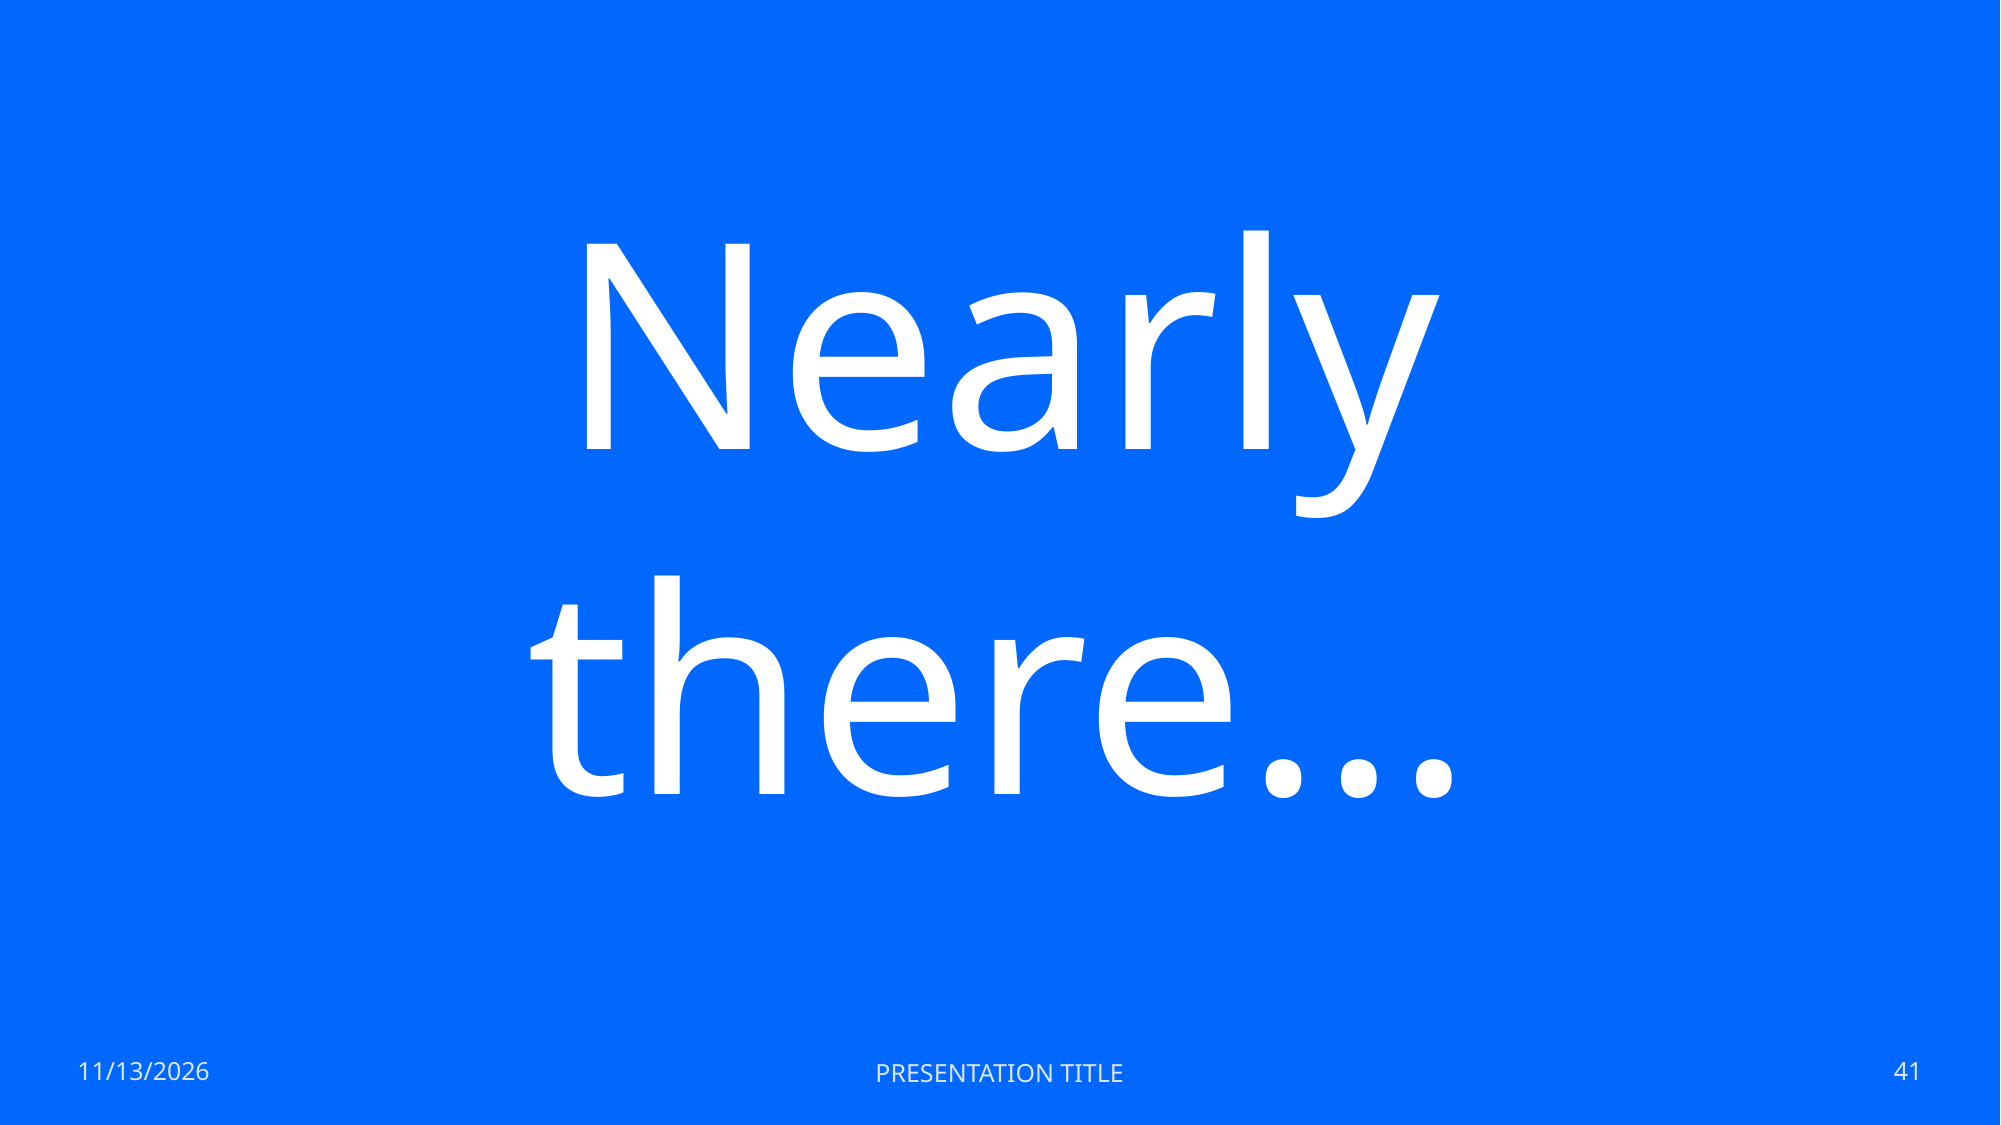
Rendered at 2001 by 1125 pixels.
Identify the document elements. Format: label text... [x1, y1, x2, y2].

slide_number 41 [1487, 1042, 1938, 1103]
footer PRESENTATION TITLE [662, 1042, 1338, 1103]
title Nearly there… [295, 276, 1705, 738]
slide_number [62, 1042, 513, 1103]
